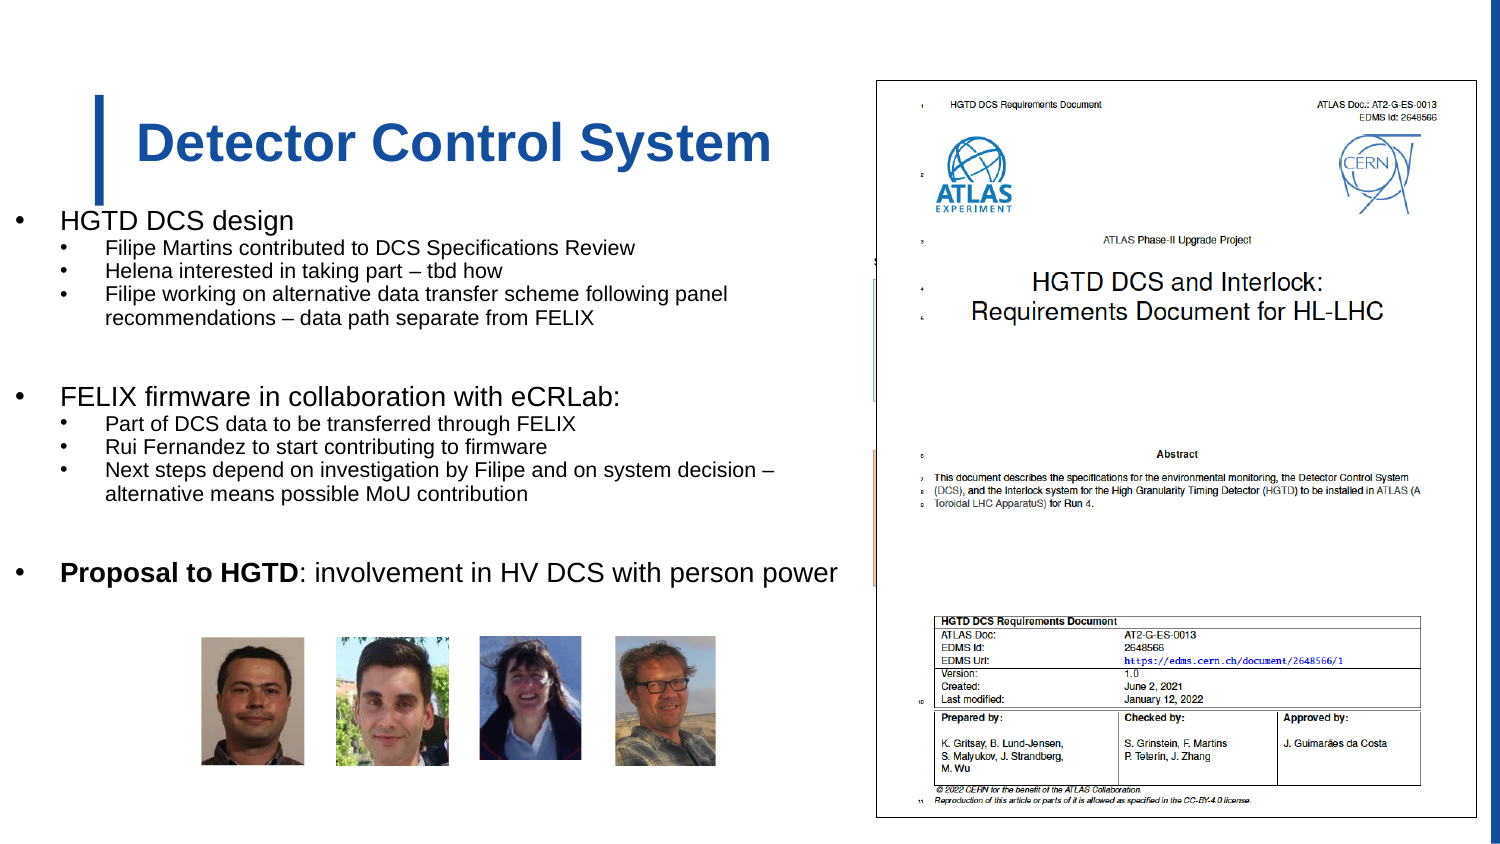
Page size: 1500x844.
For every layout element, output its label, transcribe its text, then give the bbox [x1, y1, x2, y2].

text_box Detector Control System [1477, 91, 1485, 187]
text_box Detector Control System [121, 91, 876, 187]
list HGTD DCS design Filipe Martins contributed to DCS Specifications Review Helena interested in taking part – tbd how Filipe working on alternative data transfer scheme following panel recommendations – data path separate from FELIX FELIX firmware in collaboration with eCRLab: Part of DCS data to be transferred through FELIX Rui Fernandez to start contributing to firmware Next steps depend on investigation by Filipe and on system decision – alternative means possible MoU contribution Proposal to HGTD: involvement in HV DCS with person power [0, 191, 869, 632]
picture [615, 636, 716, 766]
picture [199, 636, 305, 767]
picture [336, 637, 450, 767]
picture [479, 636, 582, 761]
picture [868, 80, 1477, 818]
